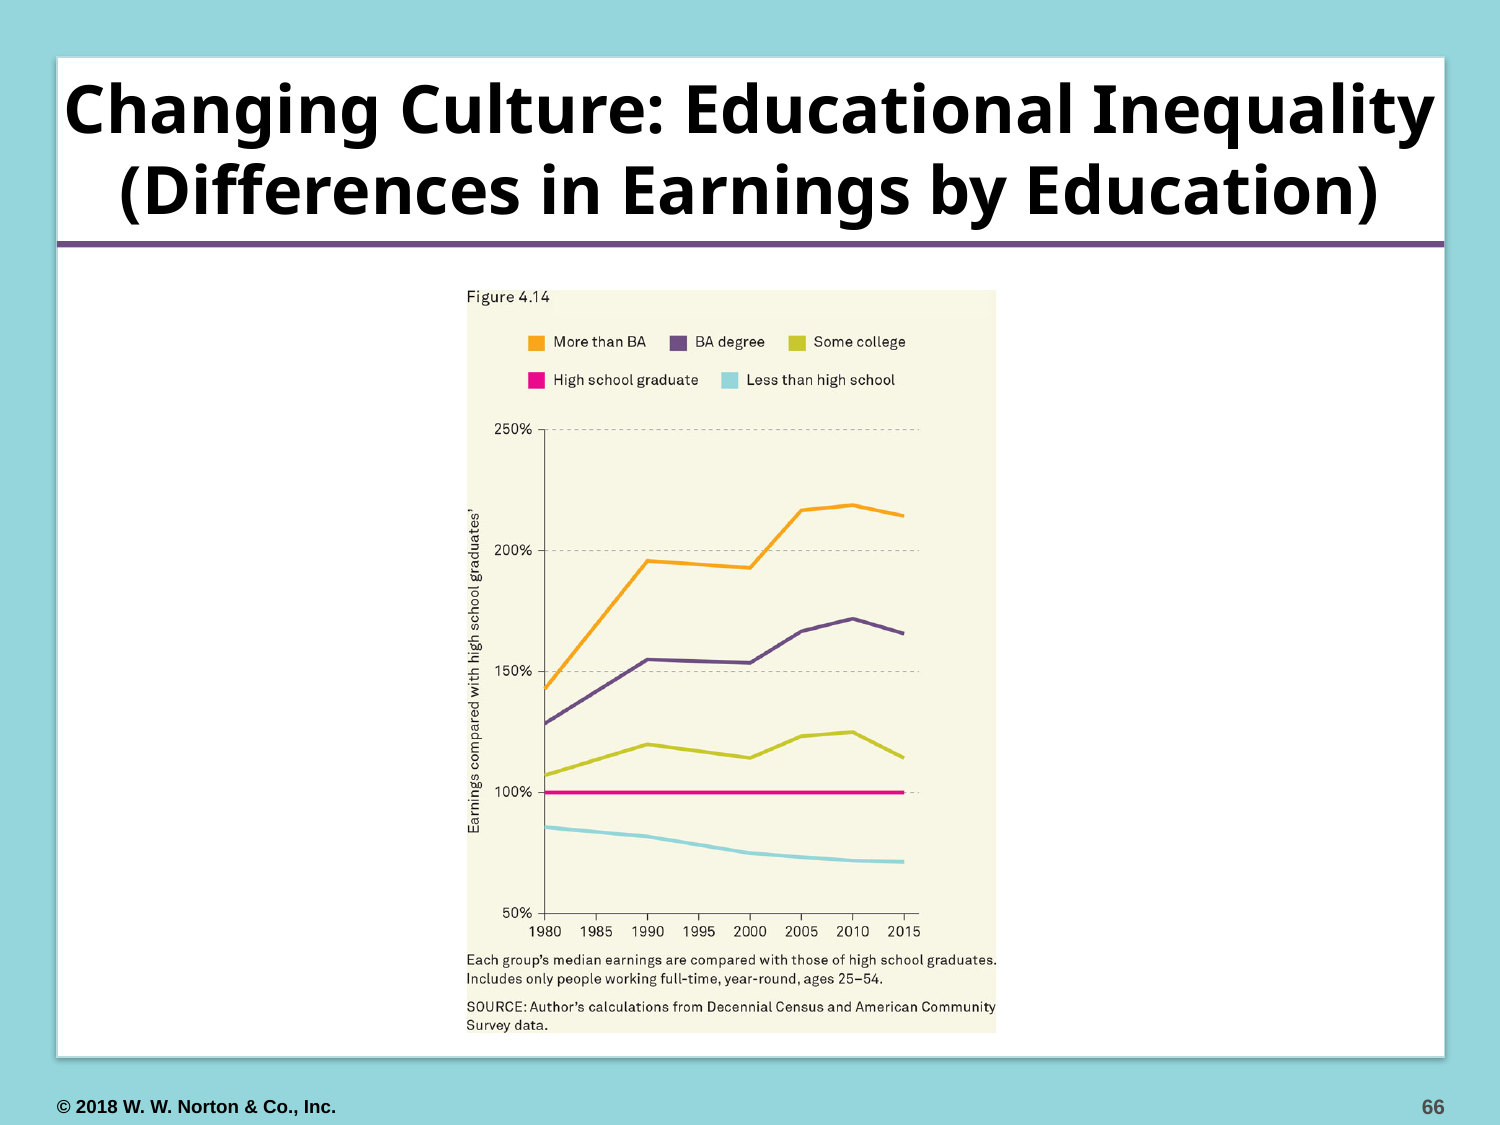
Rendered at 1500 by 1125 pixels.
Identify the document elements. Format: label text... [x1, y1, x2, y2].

picture [448, 271, 1013, 1051]
title Changing Culture: Educational Inequality (Differences in Earnings by Education) [24, 57, 1475, 238]
